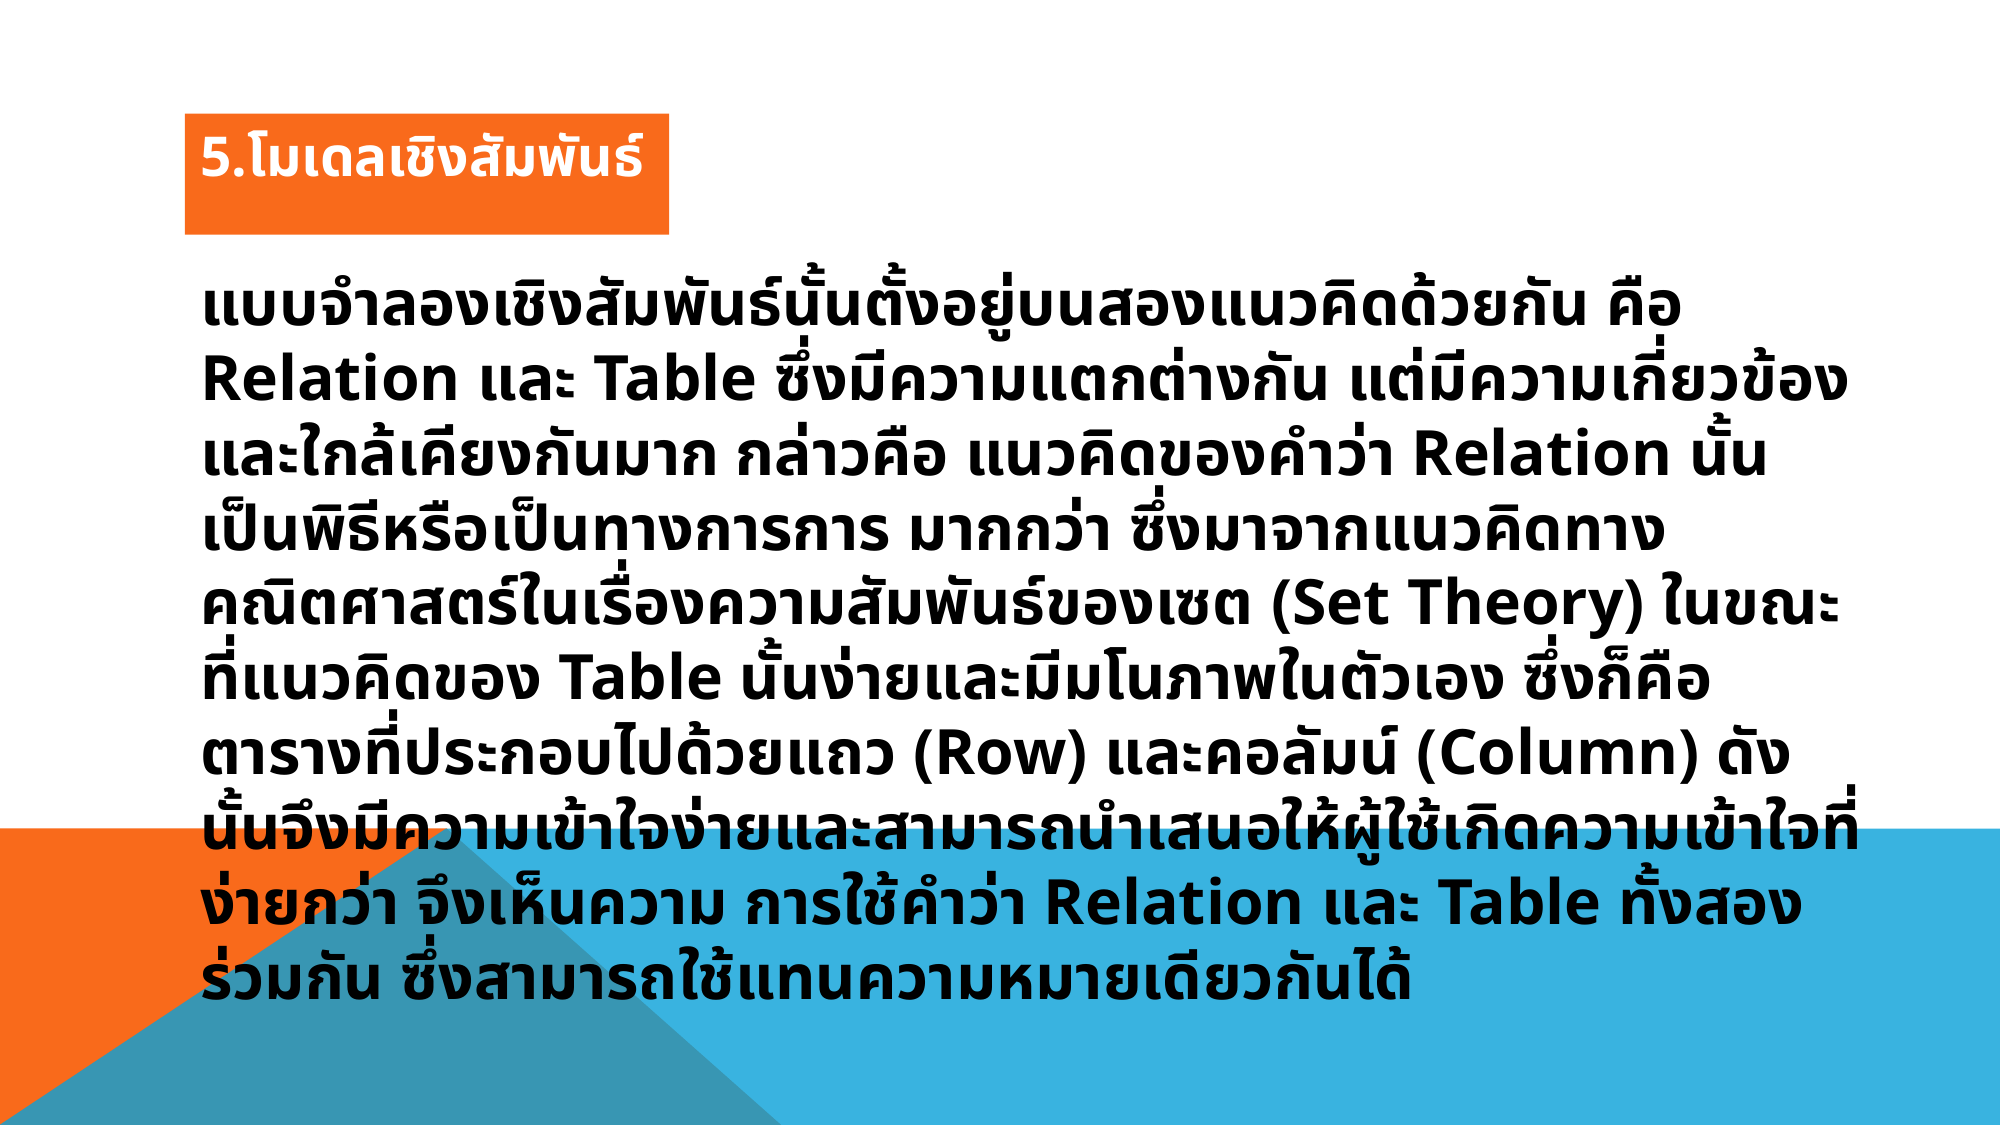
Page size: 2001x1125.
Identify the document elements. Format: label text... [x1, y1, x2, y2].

list 5.โมเดลเชิงสัมพันธ์ [184, 113, 670, 235]
text_box แบบจําลองเชิงสัมพันธ์นั้นตั้งอยู่บนสองแนวคิดด้วยกัน คือ Relation และ Table ซึ่งมีความแตกต่างกัน แต่มีความเกี่ยวข้องและใกล้เคียงกันมาก กล่าวคือ แนวคิดของคําว่า Relation นั้นเป็นพิธีหรือเป็นทางการการ มากกว่า ซึ่งมาจากแนวคิดทางคณิตศาสตร์ในเรื่องความสัมพันธ์ของเซต (Set Theory) ในขณะที่แนวคิดของ Table นั้นง่ายและมีมโนภาพในตัวเอง ซึ่งก็คือตารางที่ประกอบไปด้วยแถว (Row) และคอลัมน์ (Column) ดังนั้นจึงมีความเข้าใจง่ายและสามารถนําเสนอให้ผู้ใช้เกิดความเข้าใจที่ง่ายกว่า จึงเห็นความ การใช้คําว่า Relation และ Table ทั้งสองร่วมกัน ซึ่งสามารถใช้แทนความหมายเดียวกันได้ [184, 255, 1886, 835]
